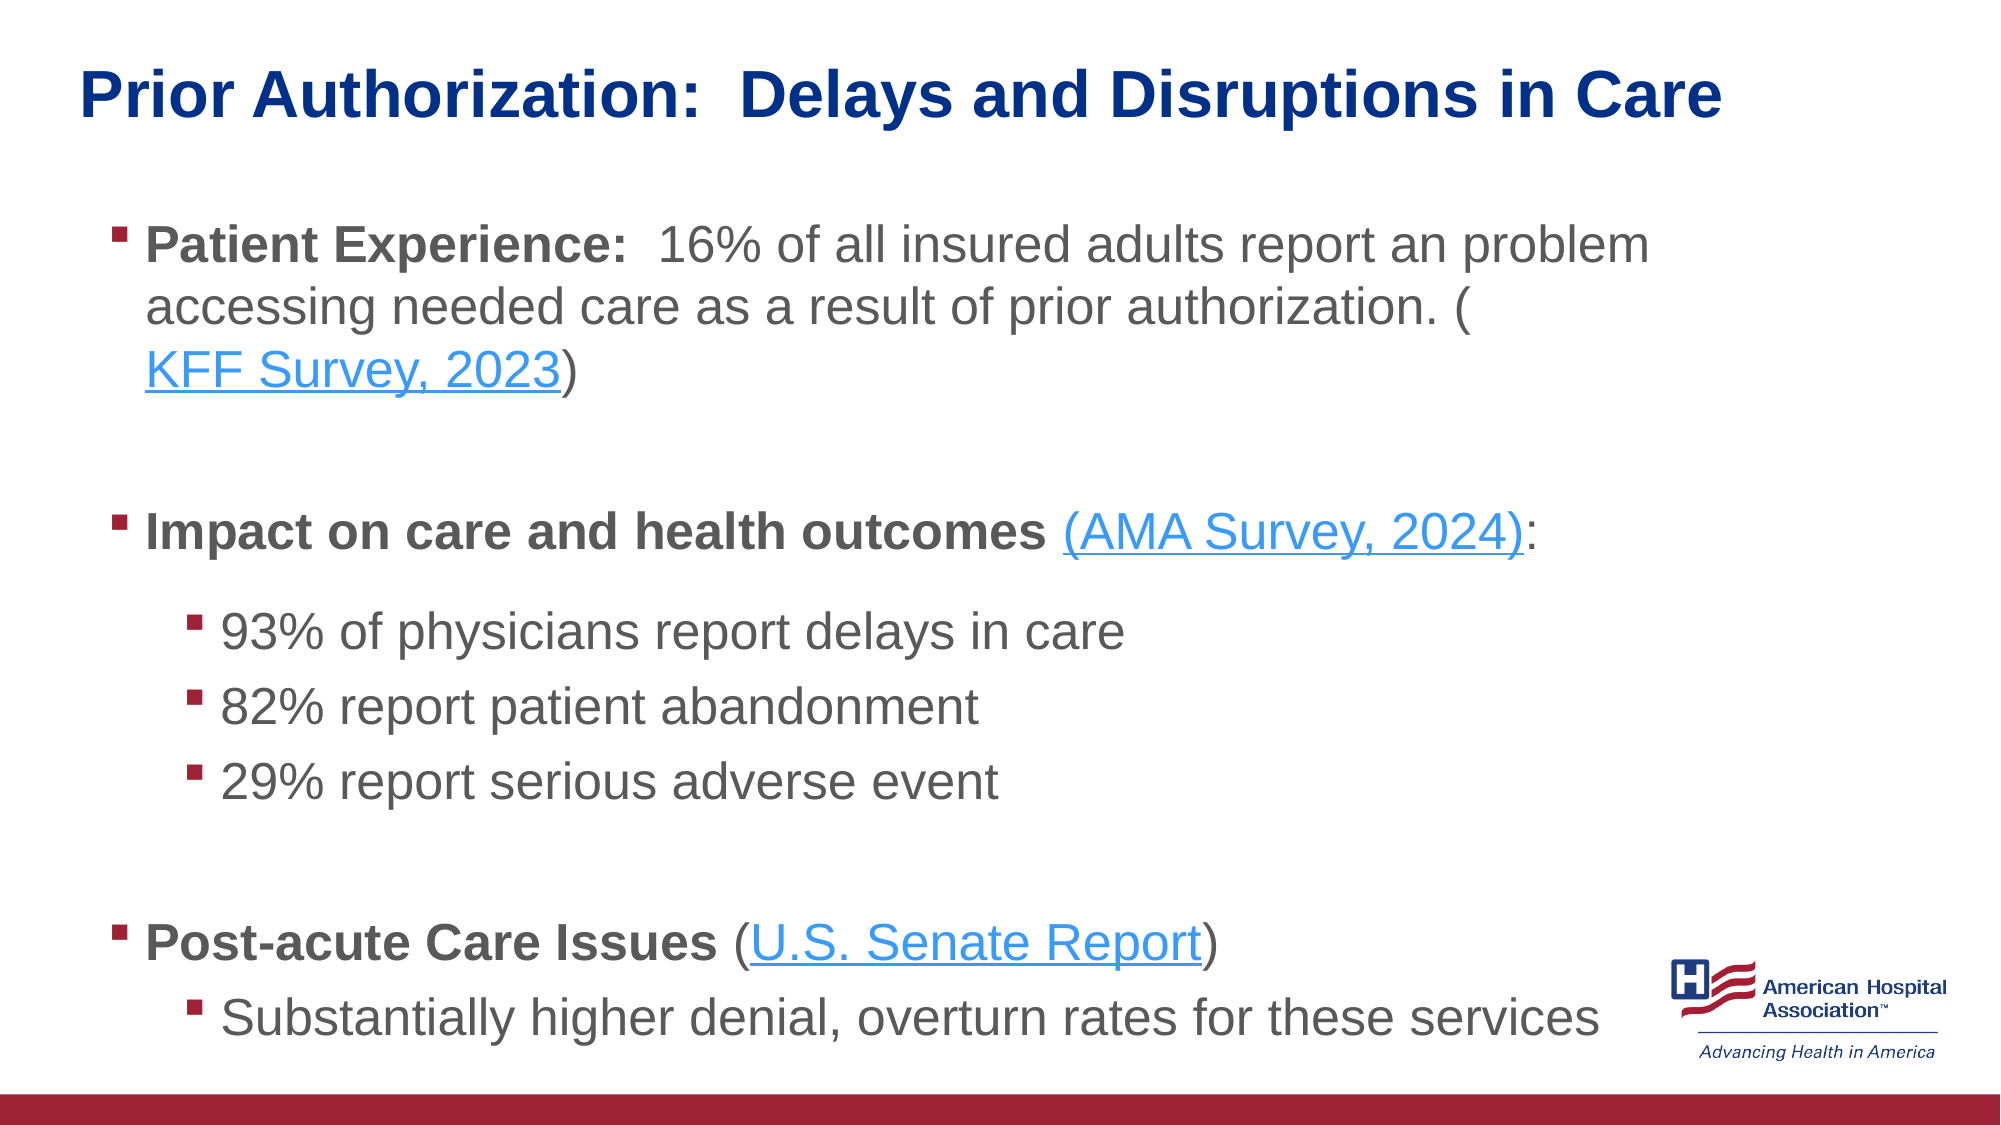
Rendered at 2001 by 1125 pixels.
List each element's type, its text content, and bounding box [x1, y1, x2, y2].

list Patient Experience: 16% of all insured adults report an problem accessing needed care as a result of prior authorization. (KFF Survey, 2023) Impact on care and health outcomes (AMA Survey, 2024): 93% of physicians report delays in care 82% report patient abandonment 29% report serious adverse event Post-acute Care Issues (U.S. Senate Report) Substantially higher denial, overturn rates for these services [93, 202, 1762, 1078]
title Prior Authorization: Delays and Disruptions in Care [64, 47, 1790, 146]
picture [1762, 957, 1946, 1061]
